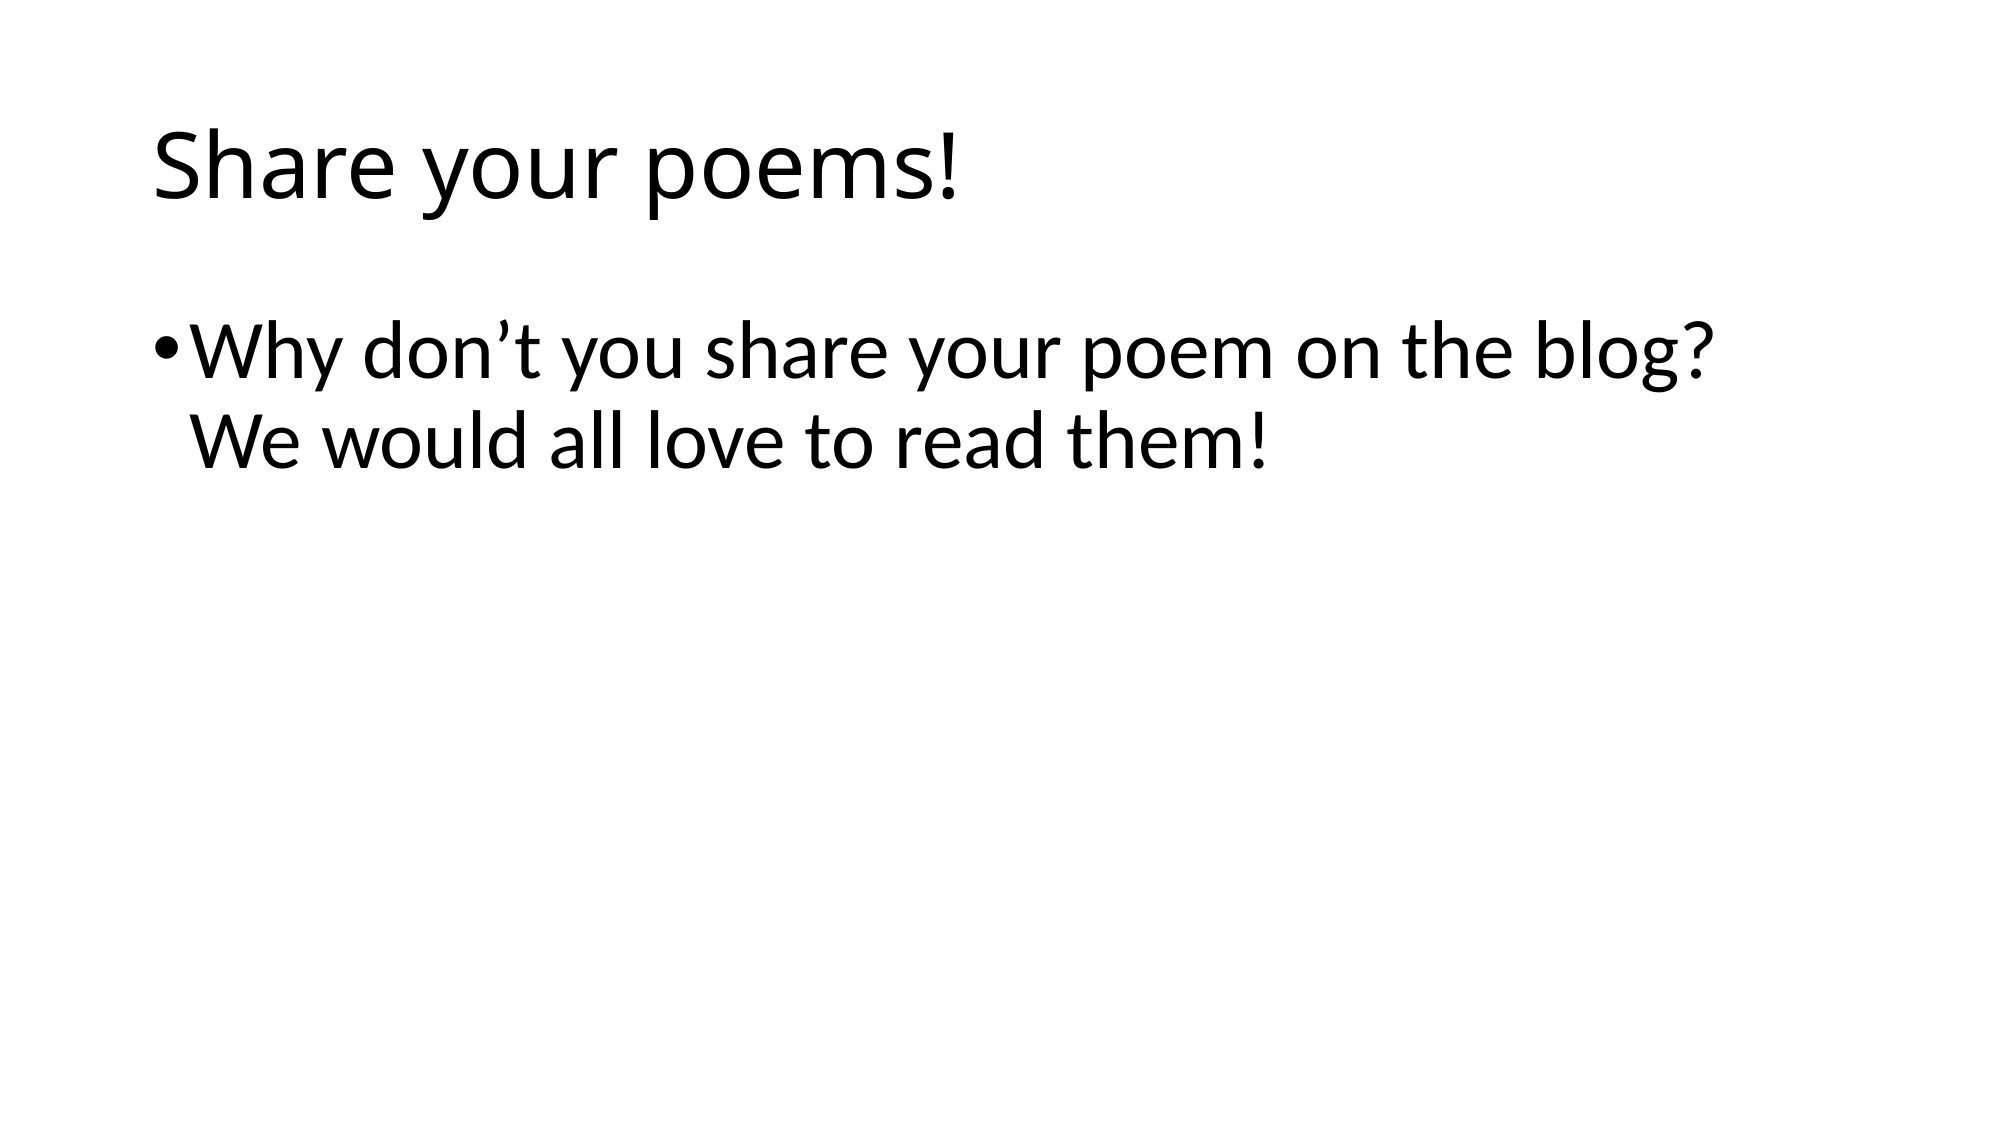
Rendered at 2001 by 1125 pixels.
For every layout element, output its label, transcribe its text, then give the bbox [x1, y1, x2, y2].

title Share your poems! [137, 59, 1863, 278]
list Why don’t you share your poem on the blog? We would all love to read them! [137, 299, 1863, 1014]
